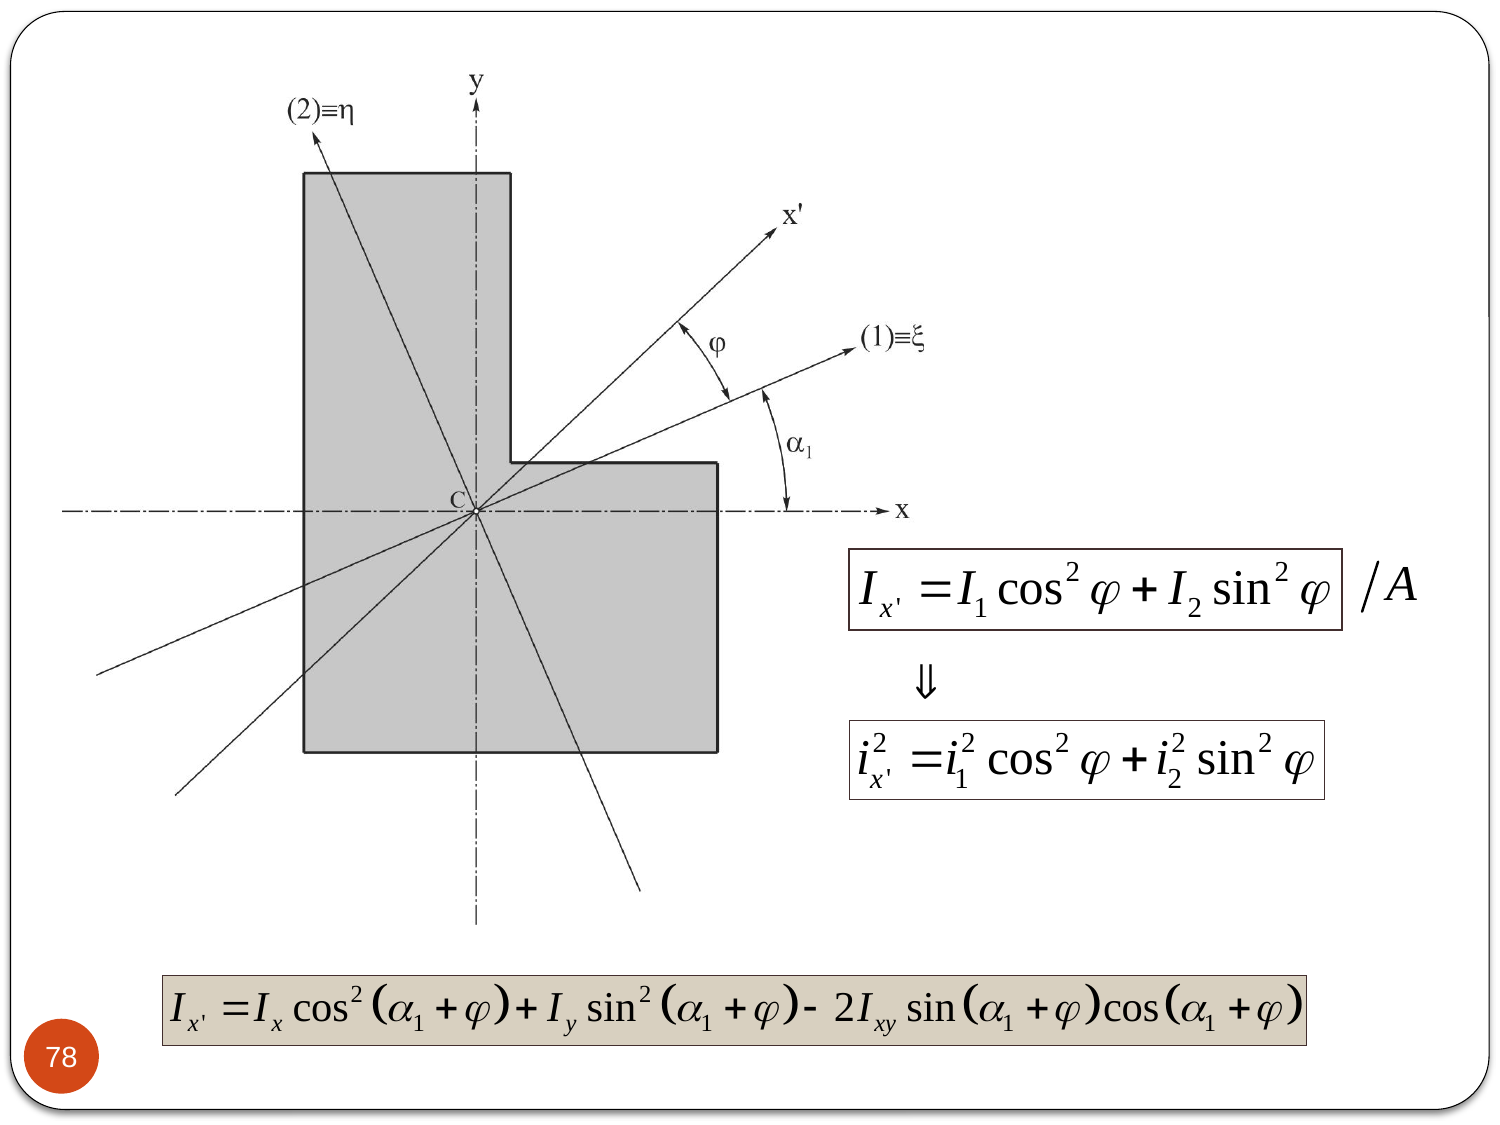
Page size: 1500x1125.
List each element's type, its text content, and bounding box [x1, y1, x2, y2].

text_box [849, 720, 1326, 801]
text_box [1342, 549, 1426, 621]
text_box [849, 549, 1342, 630]
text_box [903, 645, 951, 713]
picture [62, 74, 924, 925]
slide_number 78 [23, 1018, 99, 1094]
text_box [162, 974, 1307, 1047]
